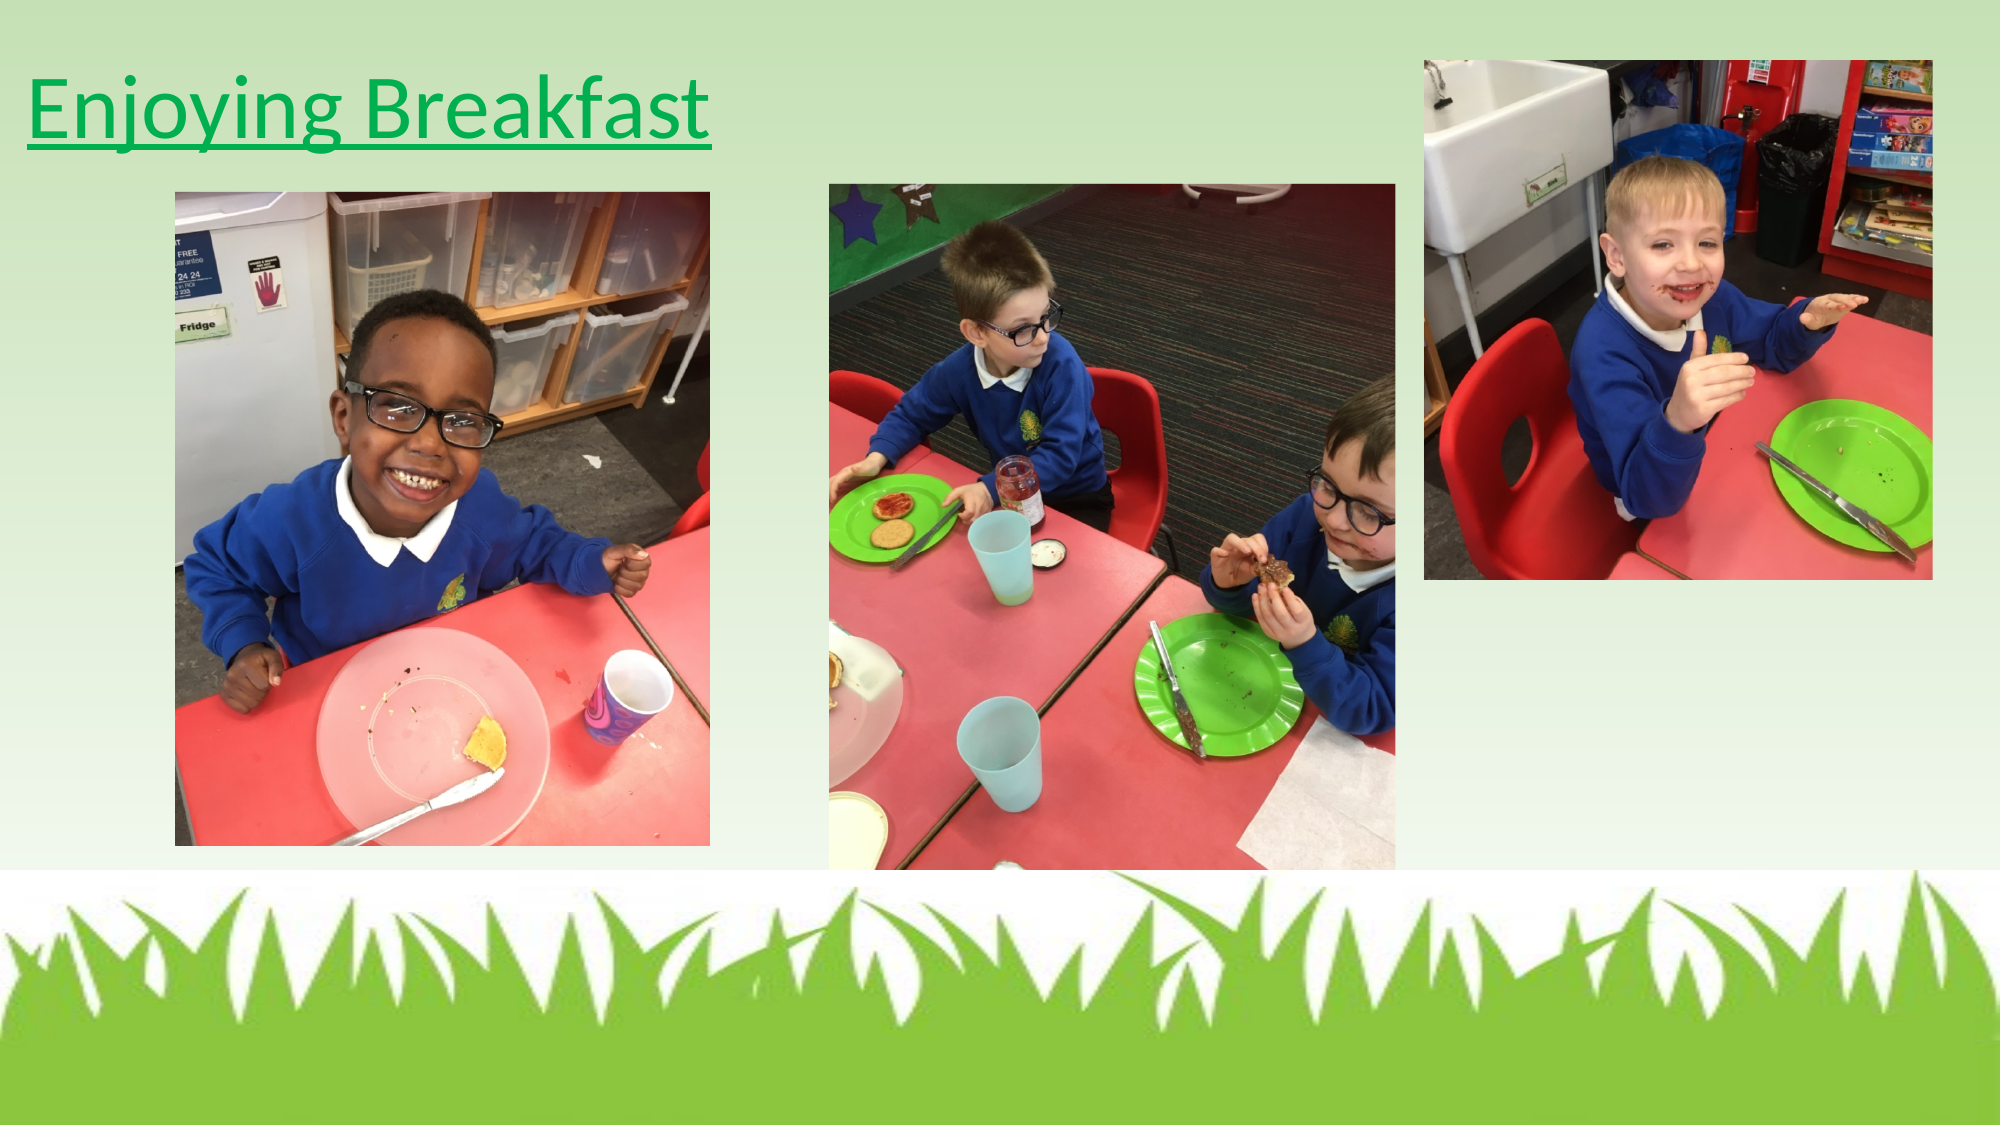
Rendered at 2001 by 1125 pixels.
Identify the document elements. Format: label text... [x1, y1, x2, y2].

title Enjoying Breakfast [18, 0, 726, 218]
picture [0, 60, 2000, 1125]
